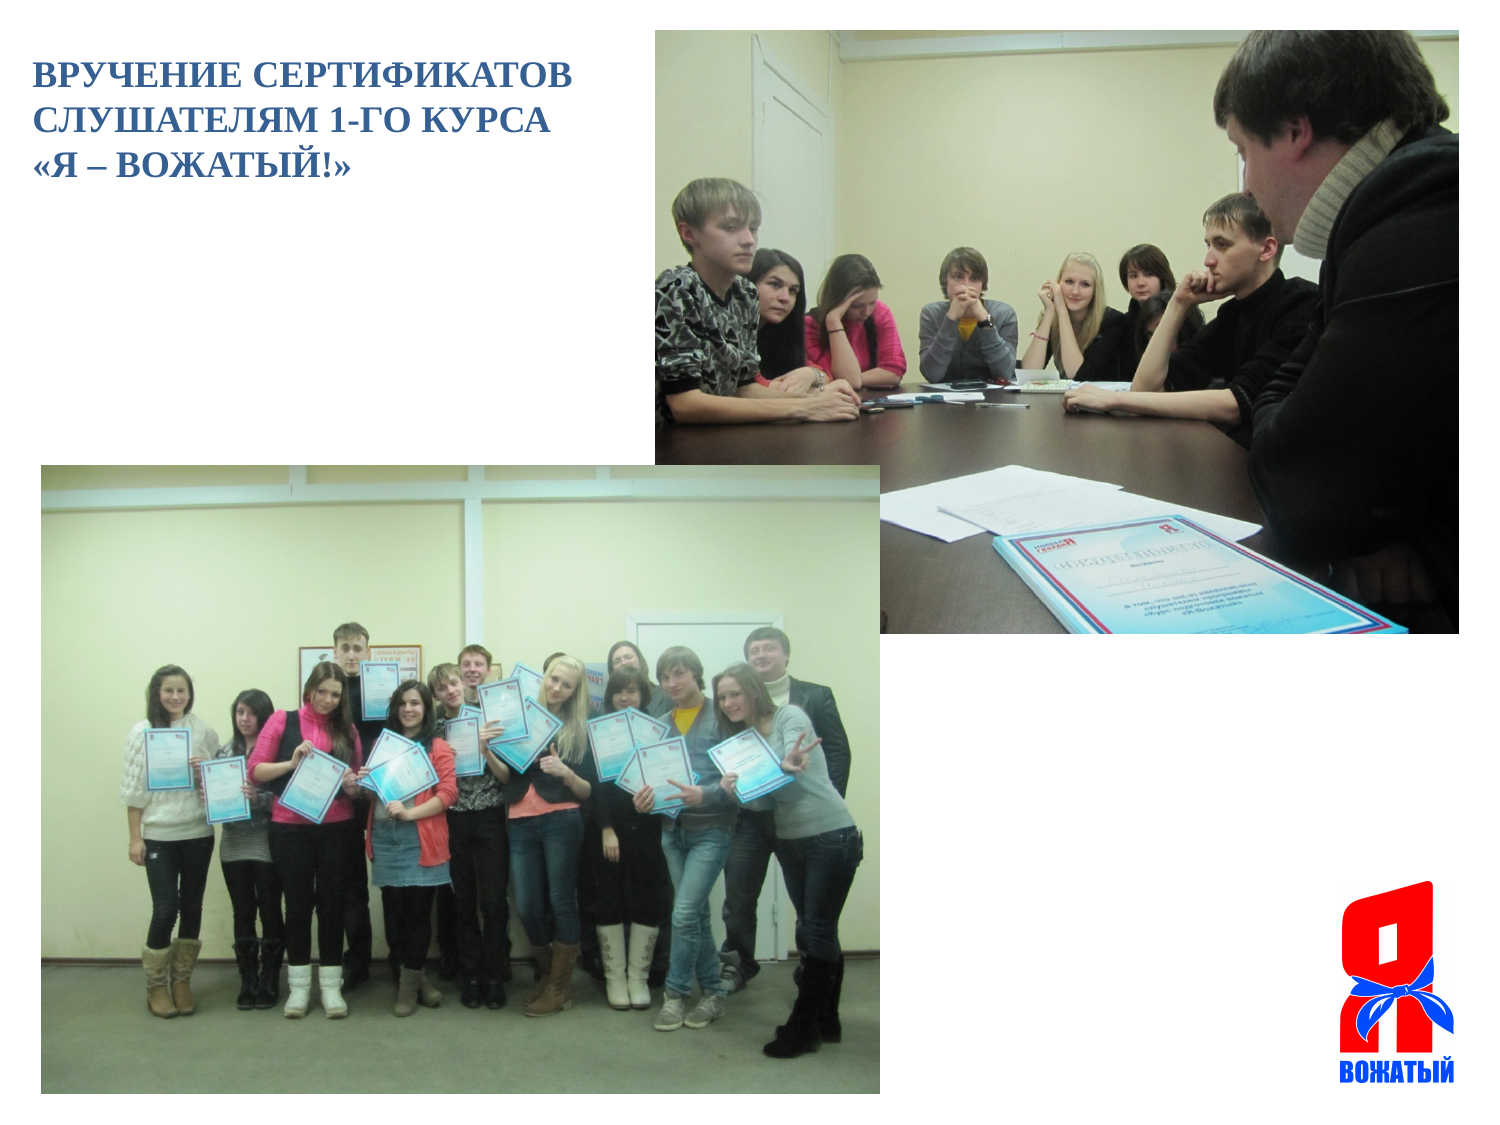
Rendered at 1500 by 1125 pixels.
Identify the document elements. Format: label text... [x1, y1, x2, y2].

picture [1340, 881, 1454, 1083]
picture [40, 30, 1459, 1095]
text_box ВРУЧЕНИЕ СЕРТИФИКАТОВ СЛУШАТЕЛЯМ 1-ГО КУРСА «Я – ВОЖАТЫЙ!» [17, 42, 650, 193]
